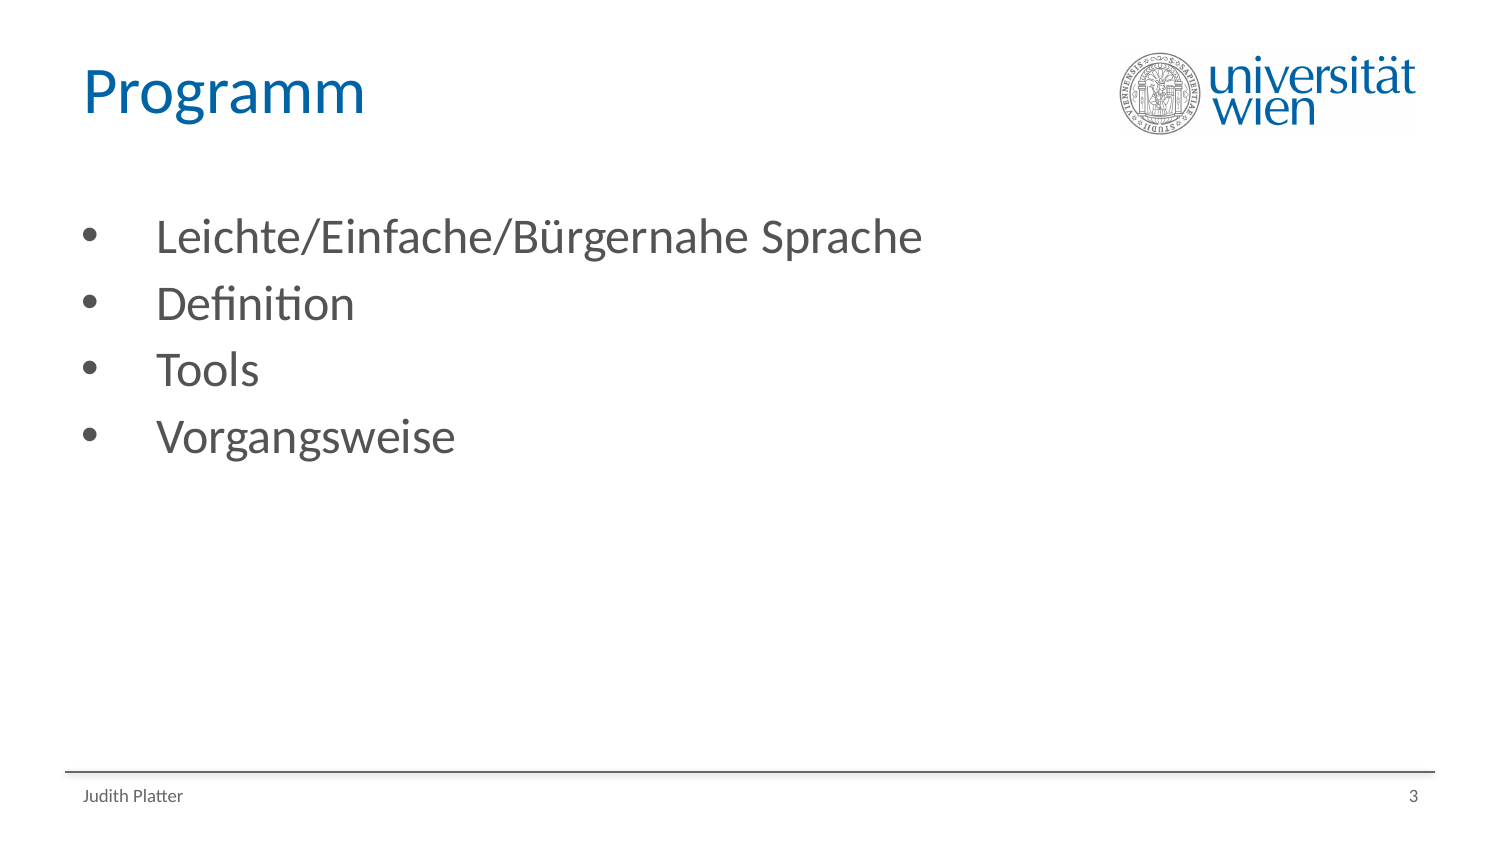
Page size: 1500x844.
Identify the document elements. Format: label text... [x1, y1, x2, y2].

slide_number 3 [1081, 772, 1432, 818]
picture [1119, 52, 1416, 135]
title Programm [68, 55, 1093, 190]
list Leichte/Einfache/Bürgernahe Sprache Definition Tools Vorgangsweise [68, 204, 1431, 757]
footer Judith Platter [68, 772, 544, 818]
